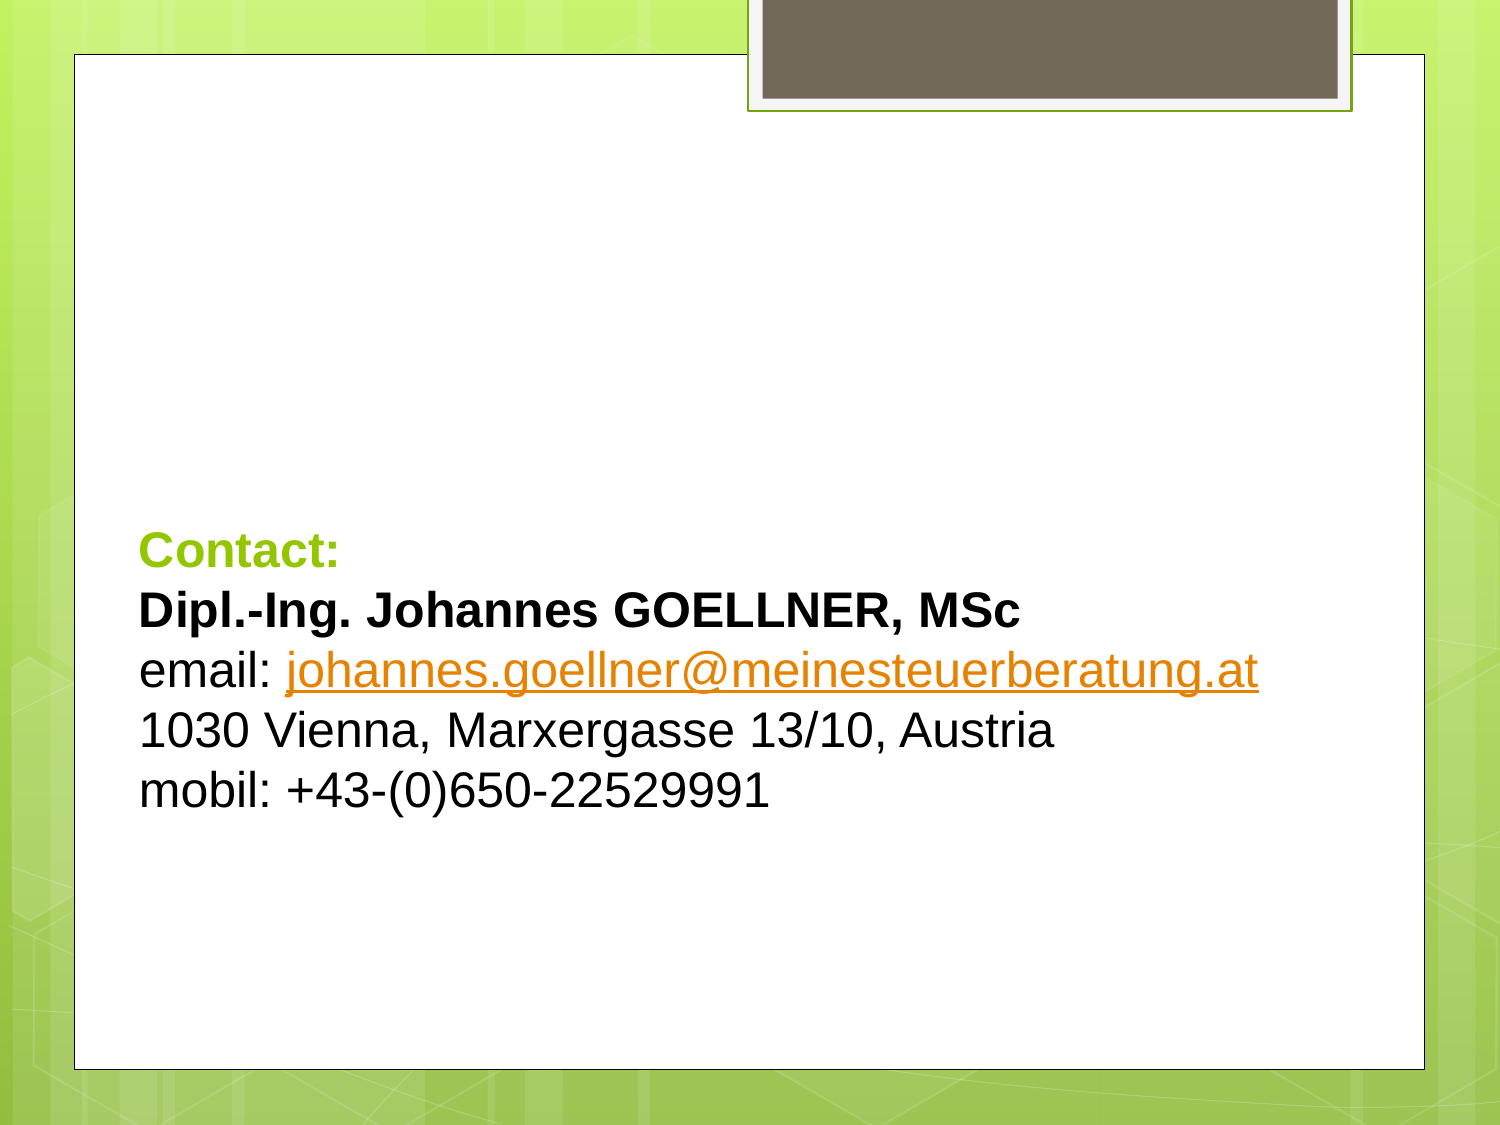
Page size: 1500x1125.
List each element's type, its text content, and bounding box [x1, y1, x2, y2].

title Contact: Dipl.-Ing. Johannes GOELLNER, MSc email: johannes.goellner@meinesteuerberatung.at 1030 Vienna, Marxergasse 13/10, Austria mobil: +43-(0)650-22529991 [123, 686, 1377, 945]
